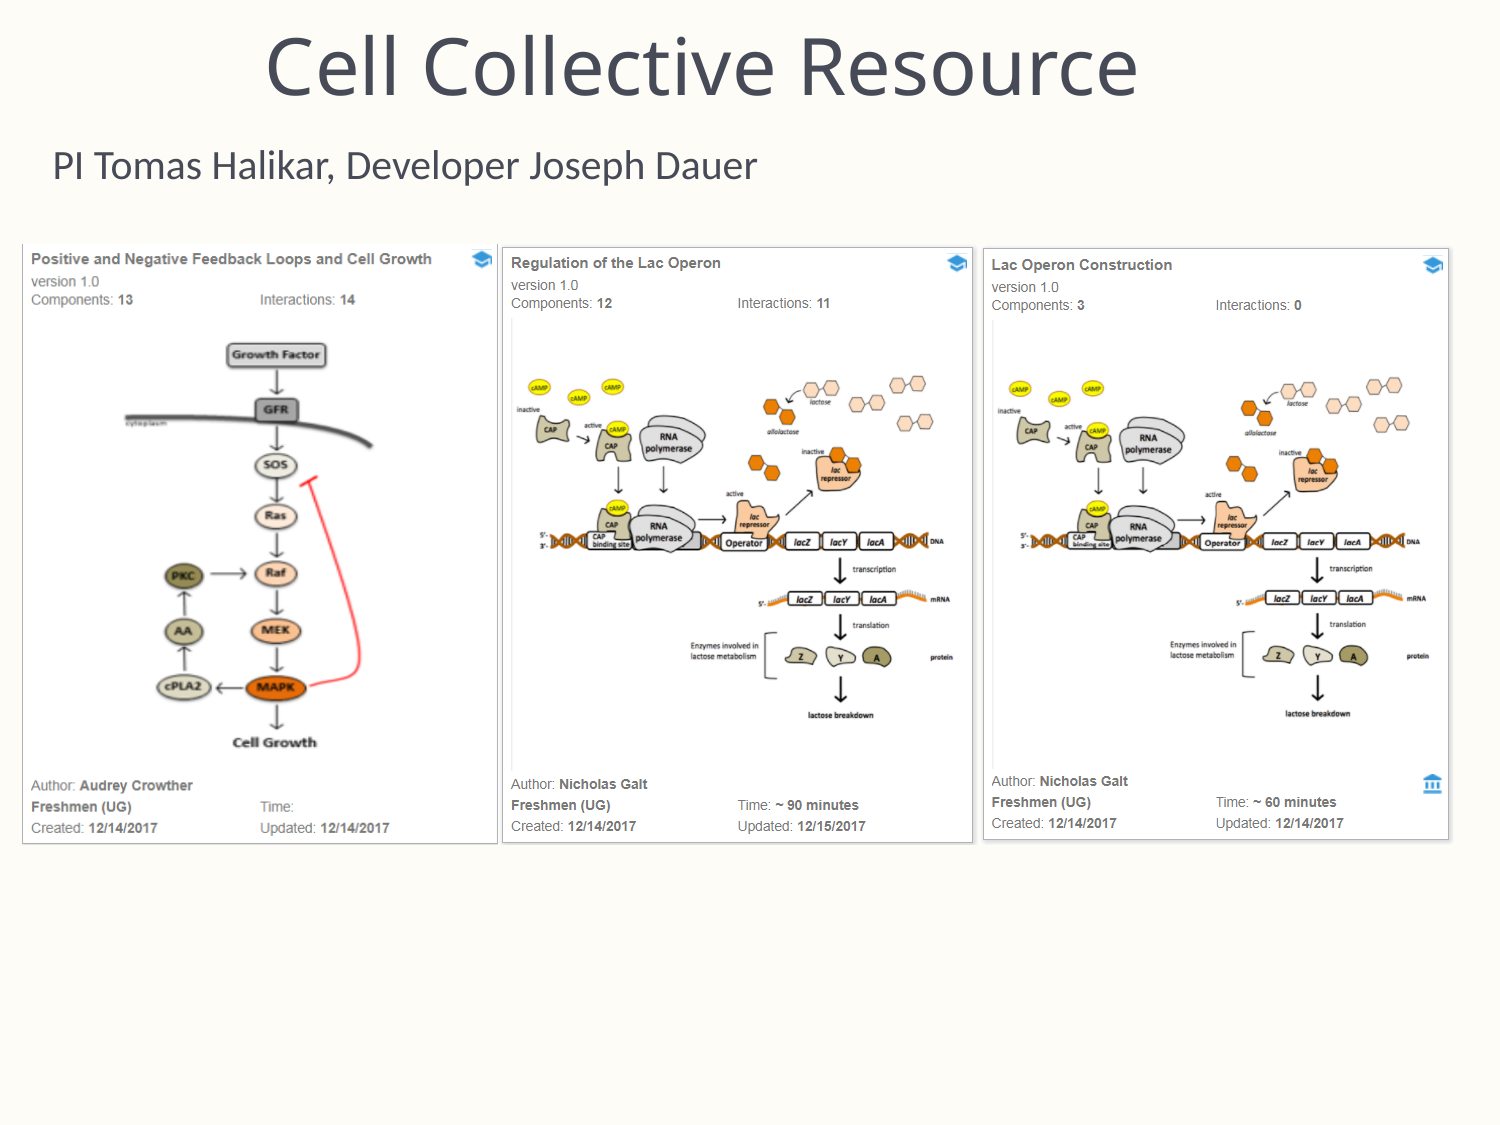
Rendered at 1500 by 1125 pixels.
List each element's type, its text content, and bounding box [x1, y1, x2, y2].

title Cell Collective Resource [249, 12, 1345, 125]
list PI Tomas Halikar, Developer Joseph Dauer [37, 125, 1440, 1088]
picture [22, 243, 978, 845]
picture [980, 245, 1454, 845]
